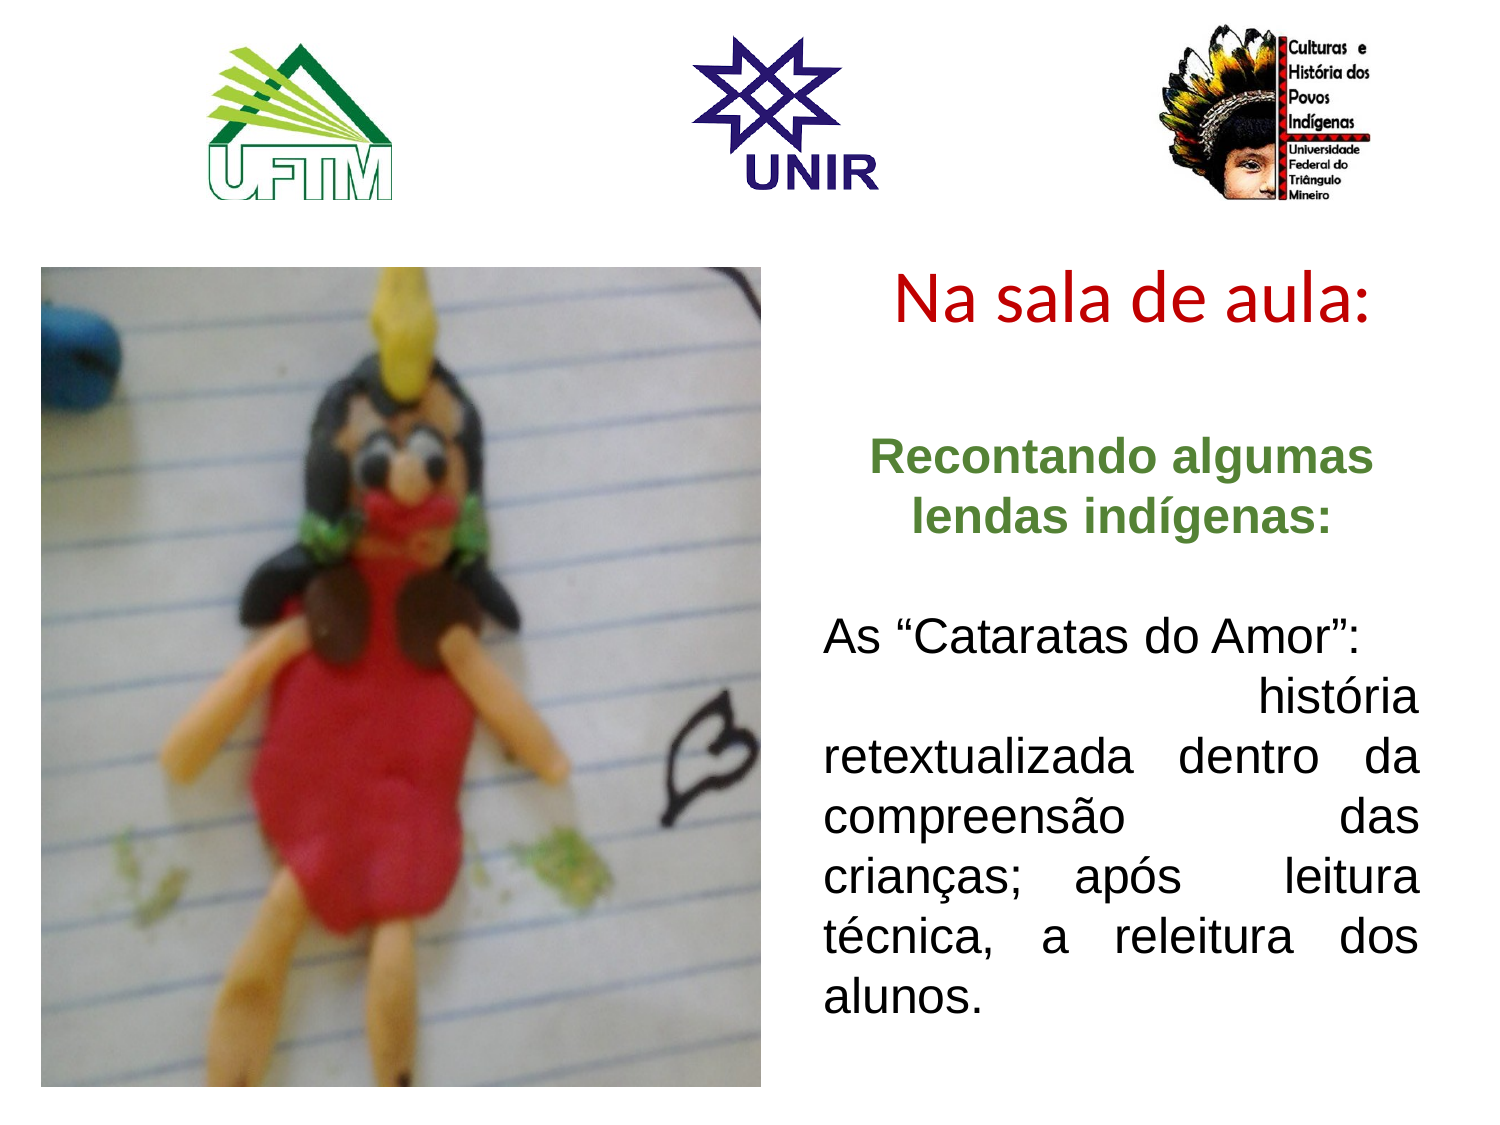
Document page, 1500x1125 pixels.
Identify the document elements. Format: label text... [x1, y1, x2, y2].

picture [206, 43, 392, 200]
picture [41, 267, 761, 1087]
text_box Na sala de aula: [819, 240, 1449, 346]
picture [691, 35, 879, 190]
text_box Recontando algumas lendas indígenas: As “Cataratas do Amor”: história retextualizada dentro da compreensão das crianças; após leitura técnica, a releitura dos alunos. [809, 415, 1436, 1031]
picture [1150, 22, 1371, 201]
